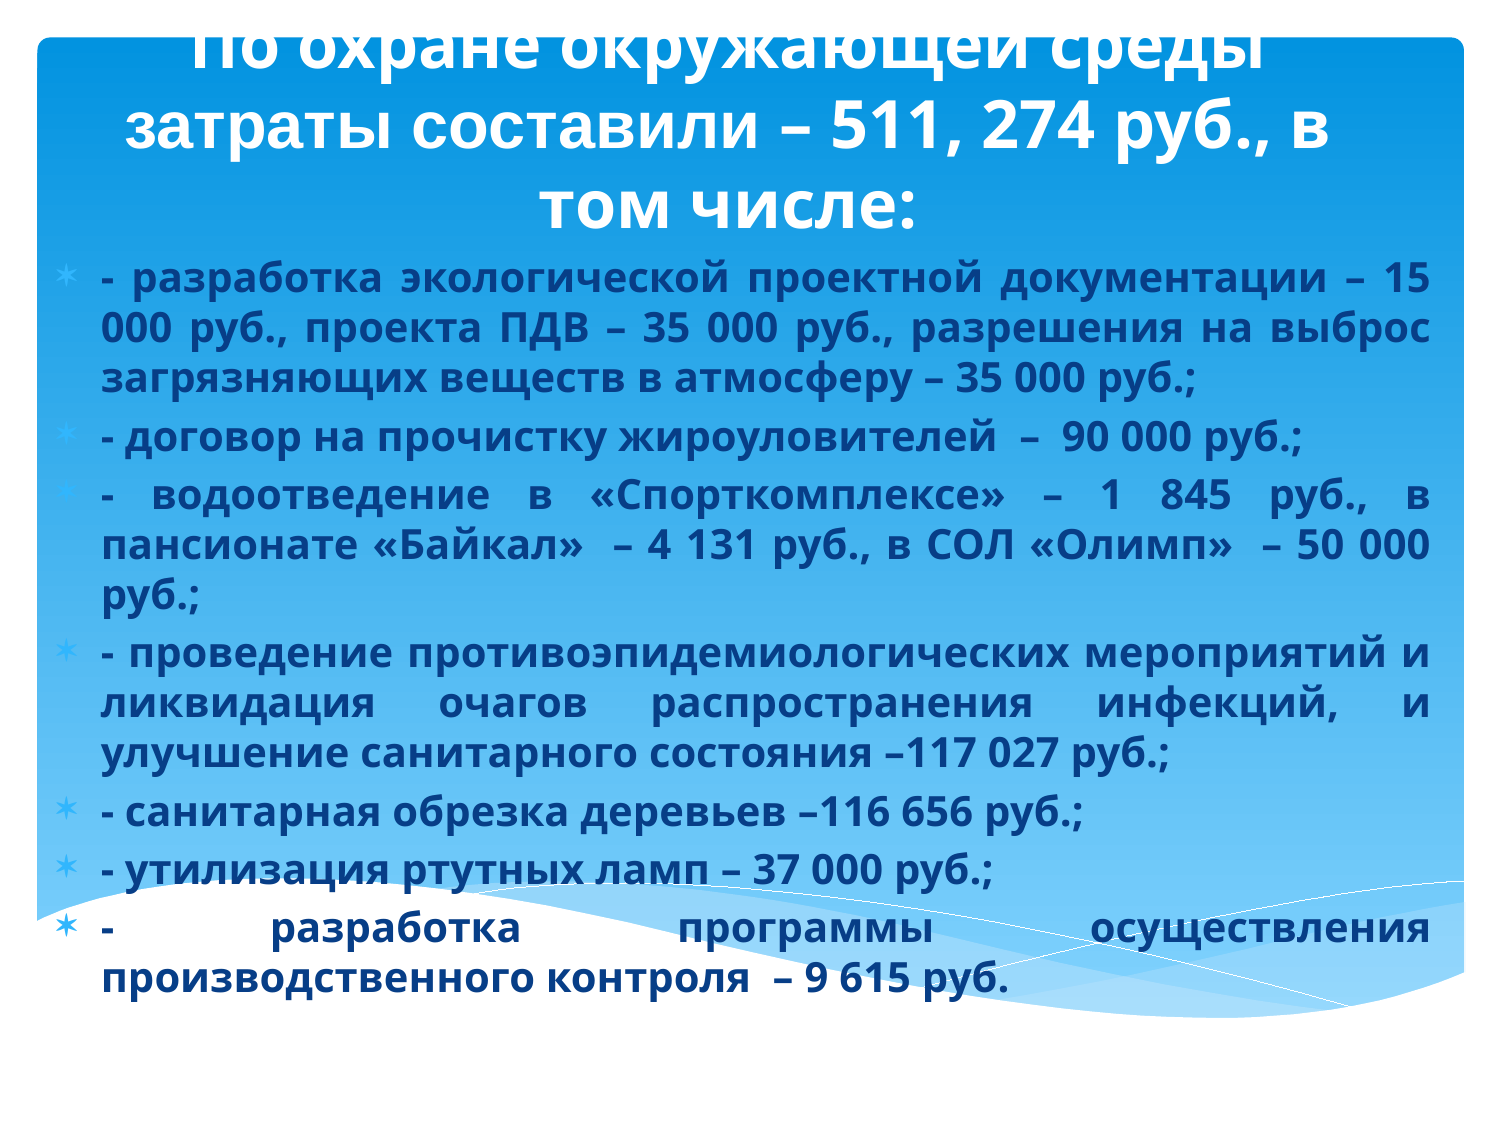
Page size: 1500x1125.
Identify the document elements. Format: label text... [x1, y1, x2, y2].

list - разработка экологической проектной документации – 15 000 руб., проекта ПДВ – 35 000 руб., разрешения на выброс загрязняющих веществ в атмосферу – 35 000 руб.; - договор на прочистку жироуловителей – 90 000 руб.; - водоотведение в «Спорткомплексе» – 1 845 руб., в пансионате «Байкал» – 4 131 руб., в СОЛ «Олимп» – 50 000 руб.; - проведение противоэпидемиологических мероприятий и ликвидация очагов распространения инфекций, и улучшение санитарного состояния –117 027 руб.; - санитарная обрезка деревьев –116 656 руб.; - утилизация ртутных ламп – 37 000 руб.; - разработка программы осуществления производственного контроля – 9 615 руб. [40, 243, 1448, 988]
title По охране окружающей среды затраты составили – 511, 274 руб., в том числе: [40, 18, 1416, 225]
